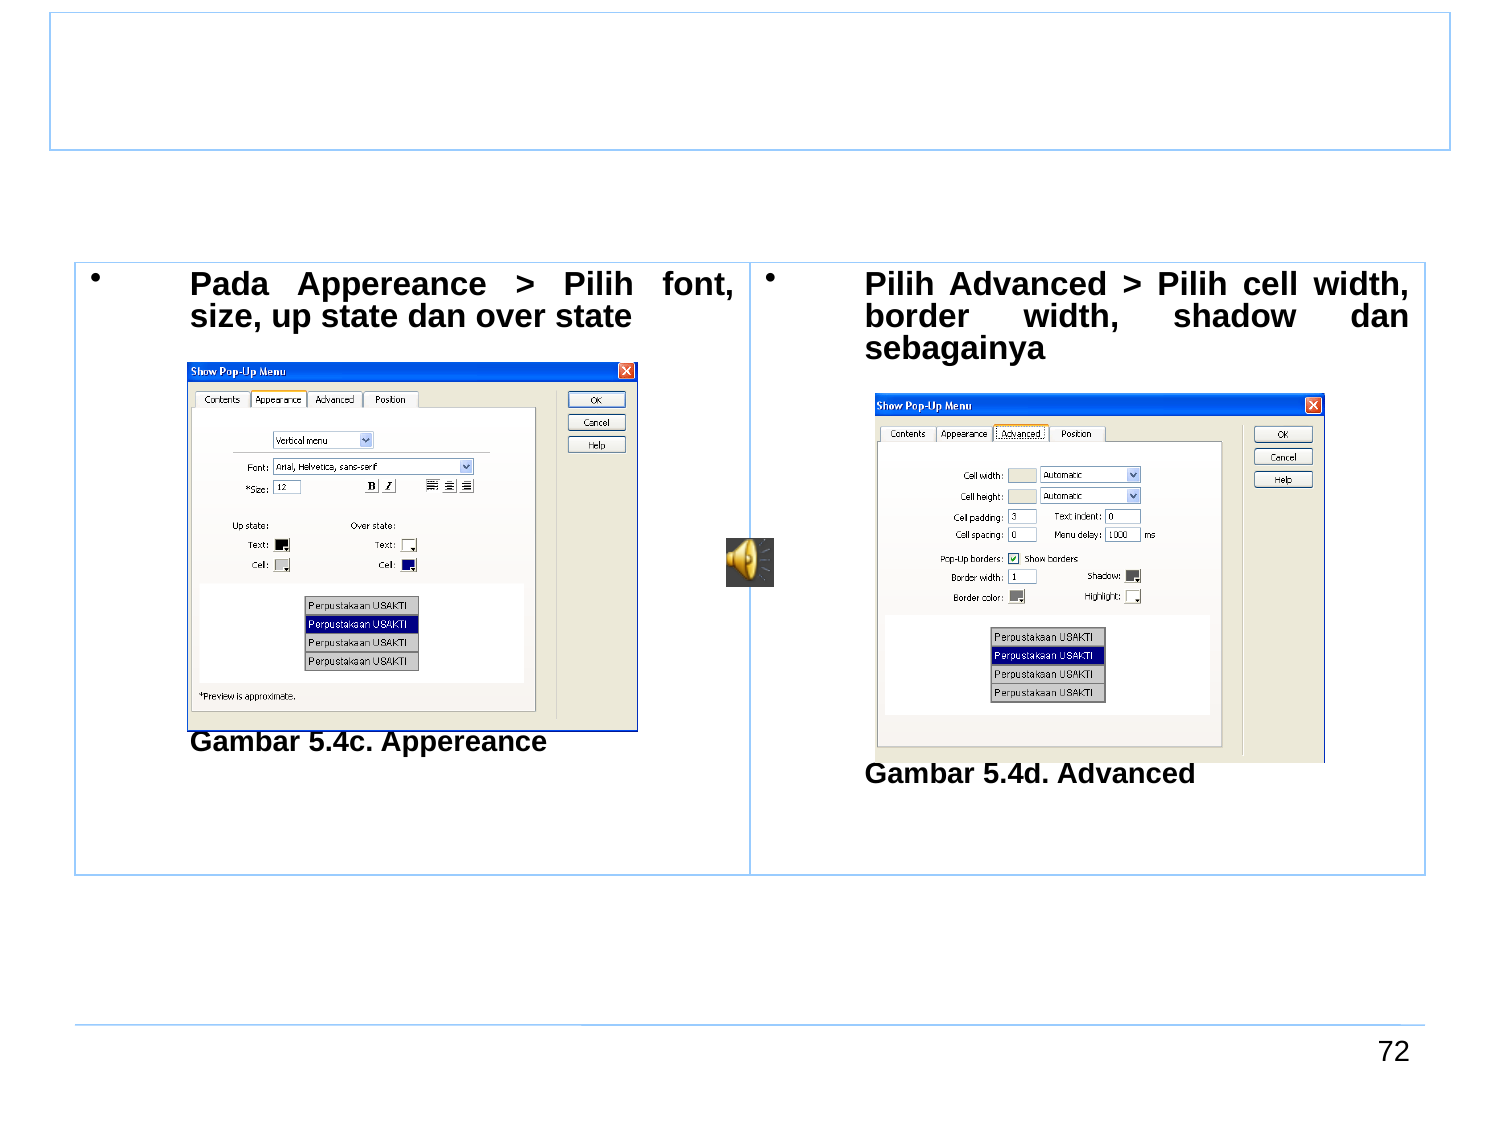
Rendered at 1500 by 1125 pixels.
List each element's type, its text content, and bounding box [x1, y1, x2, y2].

list Pada Appereance > Pilih font, size, up state dan over state Gambar 5.4c. Appereance [74, 262, 751, 876]
picture [724, 537, 776, 588]
text_box [50, 12, 1450, 150]
text_box 72 [1074, 1026, 1425, 1103]
picture [874, 393, 1326, 763]
text_box Pilih Advanced > Pilih cell width, border width, shadow dan sebagainya Gambar 5.4d. Advanced [749, 262, 1425, 875]
picture [187, 362, 638, 732]
